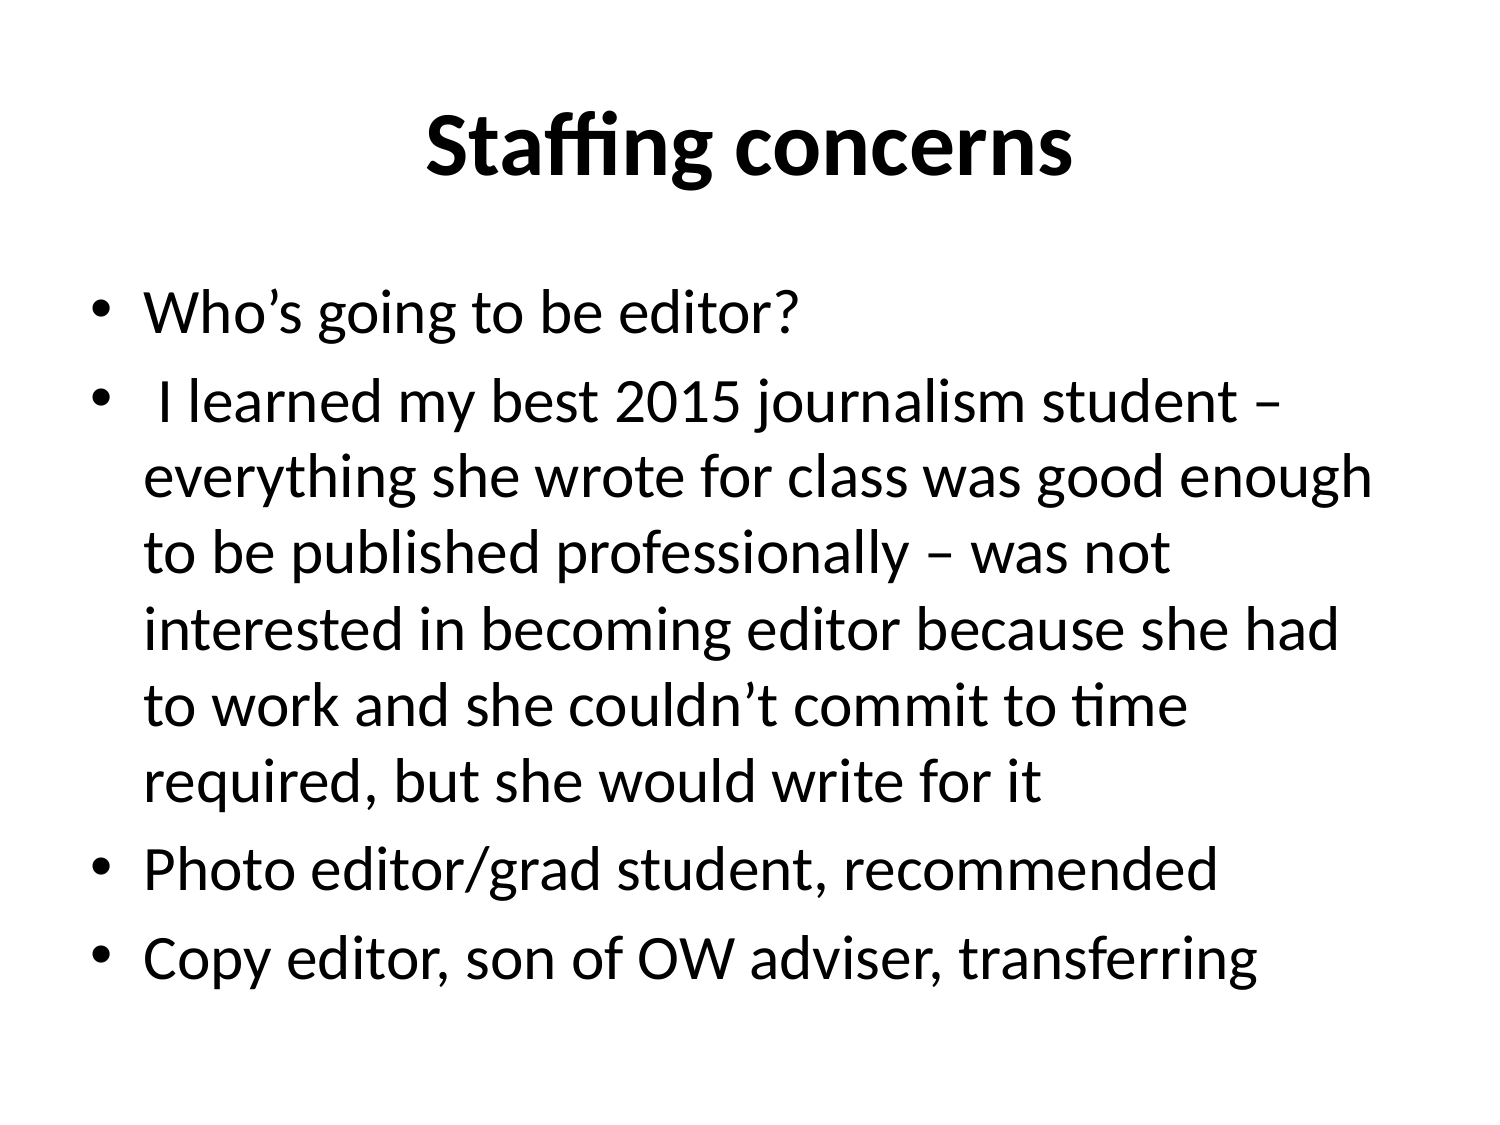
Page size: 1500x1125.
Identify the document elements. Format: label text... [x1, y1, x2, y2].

list Who’s going to be editor? I learned my best 2015 journalism student – everything she wrote for class was good enough to be published professionally – was not interested in becoming editor because she had to work and she couldn’t commit to time required, but she would write for it Photo editor/grad student, recommended Copy editor, son of OW adviser, transferring [75, 262, 1425, 1005]
title Staffing concerns [75, 45, 1425, 233]
